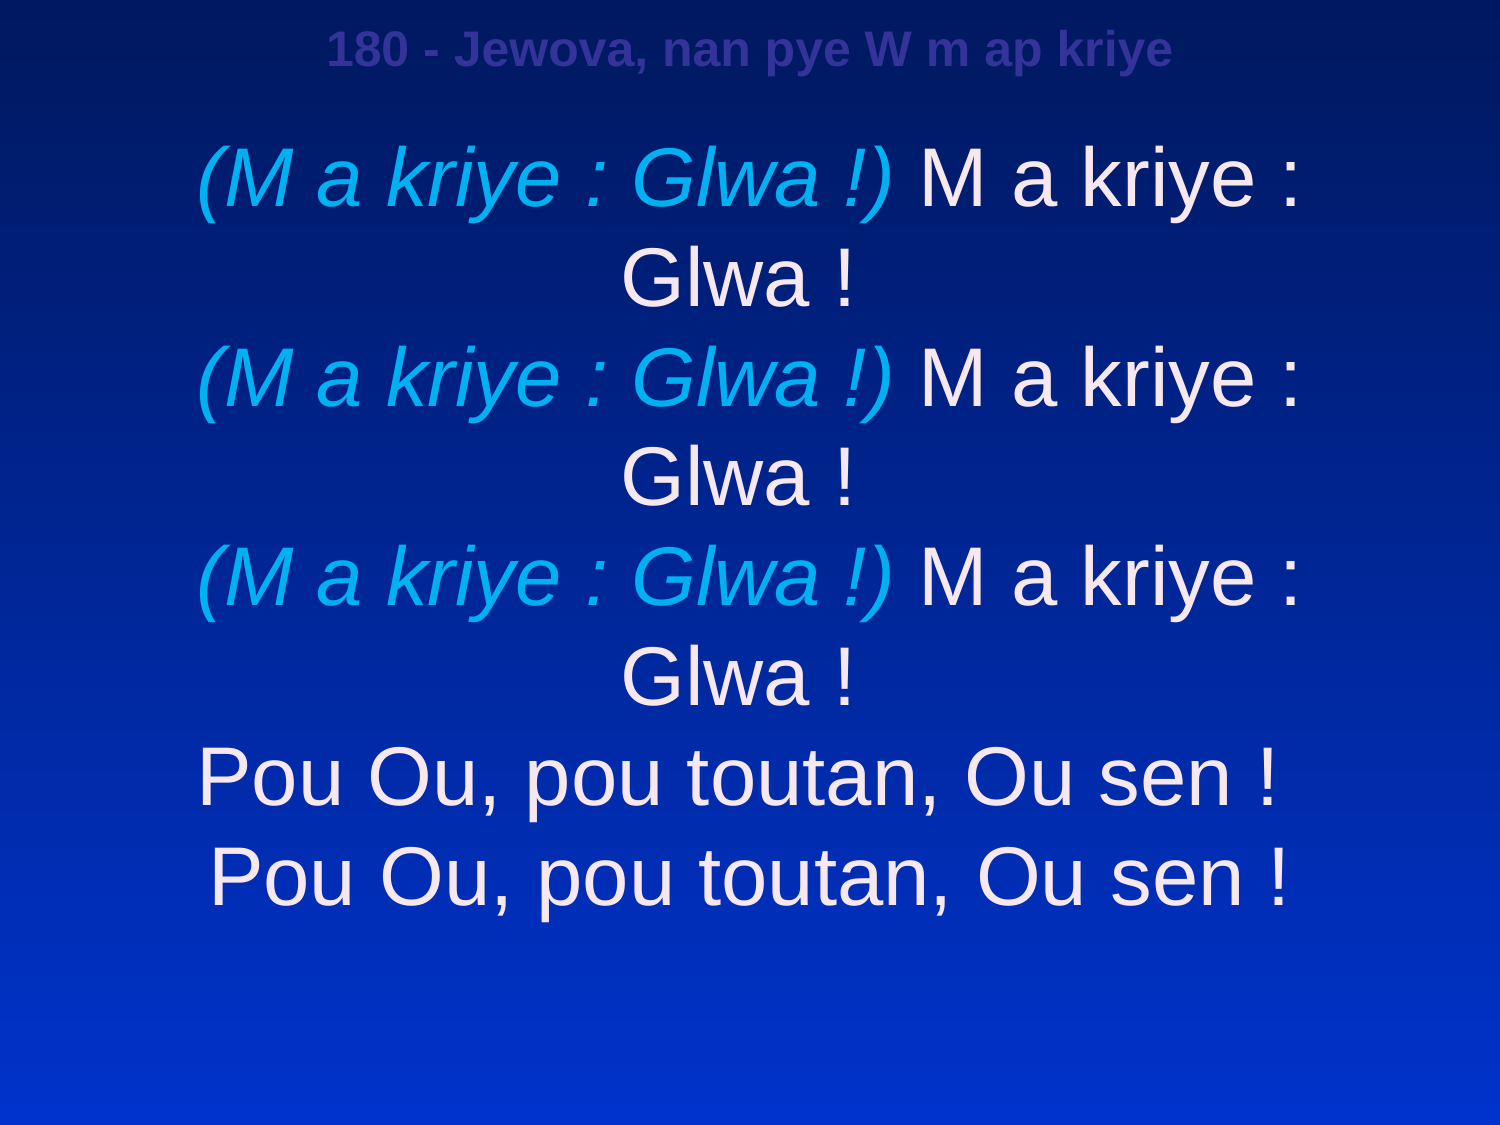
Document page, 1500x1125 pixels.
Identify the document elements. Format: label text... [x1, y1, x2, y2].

text_box 180 - Jewova, nan pye W m ap kriye [0, 9, 1500, 79]
text_box (M a kriye : Glwa !) M a kriye : Glwa ! (M a kriye : Glwa !) M a kriye : Glwa ! (M a kriye : Glwa !) M a kriye : Glwa ! Pou Ou, pou toutan, Ou sen ! Pou Ou, pou toutan, Ou sen ! [79, 115, 1421, 930]
